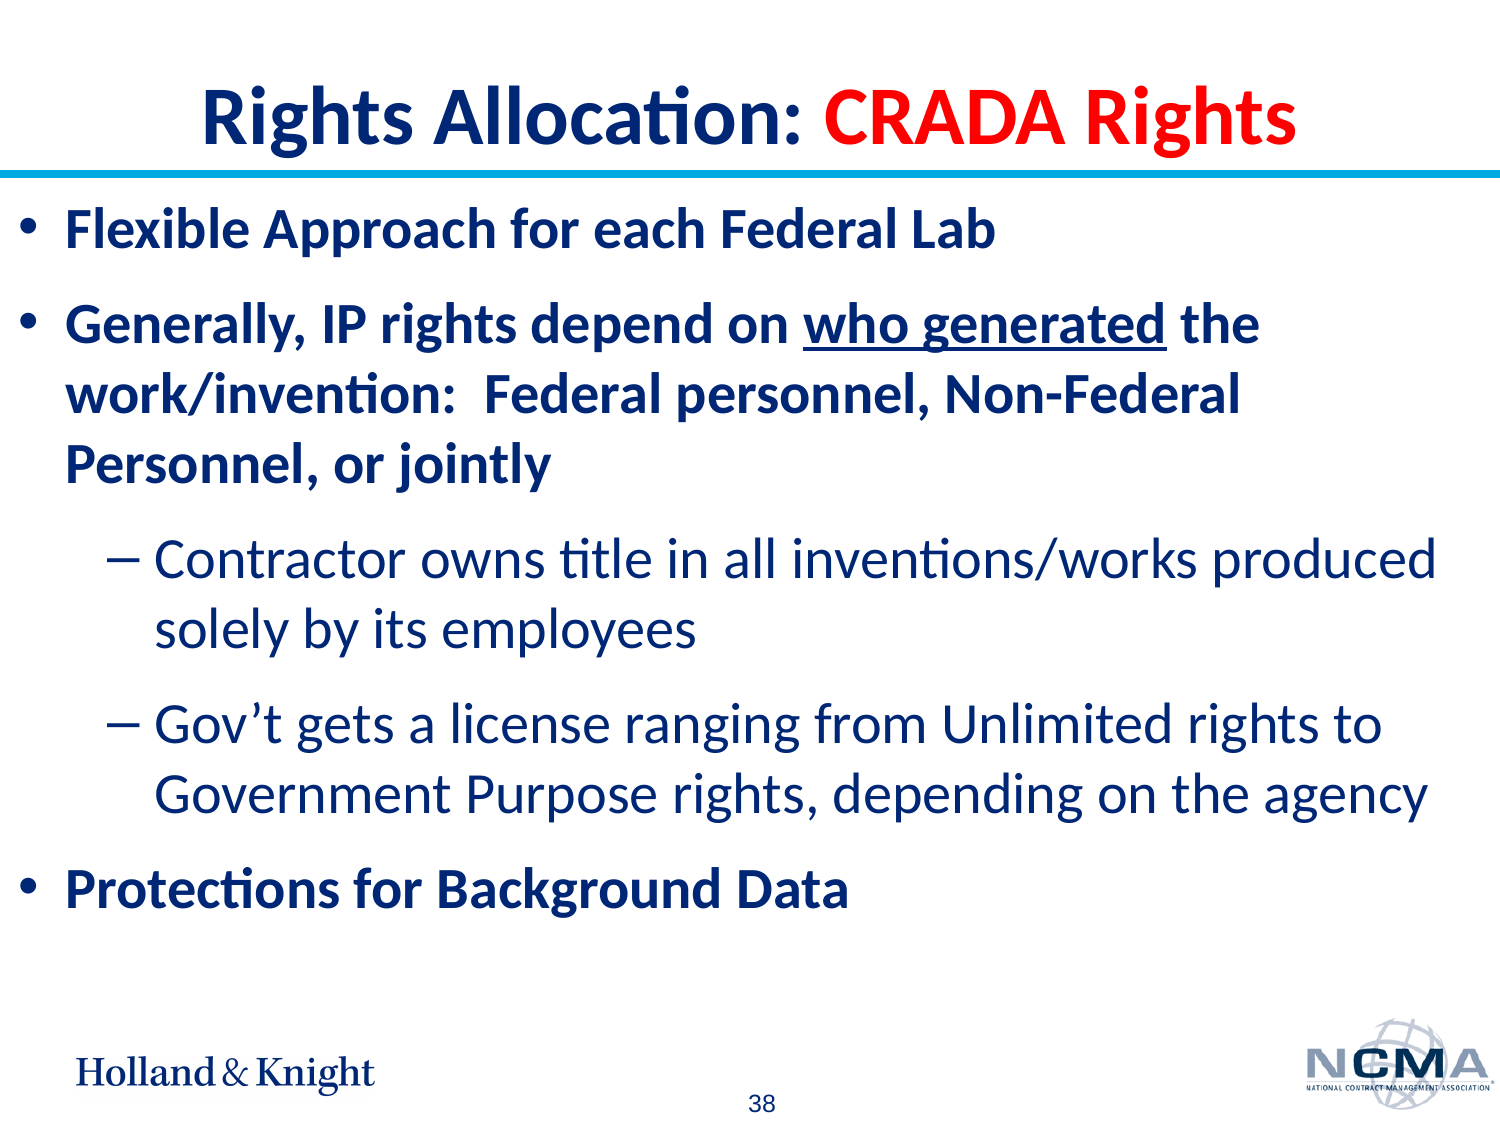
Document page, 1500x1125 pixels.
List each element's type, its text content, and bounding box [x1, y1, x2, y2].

picture [1300, 1003, 1500, 1125]
slide_number 38 [634, 1084, 792, 1125]
list Flexible Approach for each Federal Lab Generally, IP rights depend on who generated the work/invention: Federal personnel, Non-Federal Personnel, or jointly Contractor owns title in all inventions/works produced solely by its employees Gov’t gets a license ranging from Unlimited rights to Government Purpose rights, depending on the agency Protections for Background Data [18, 190, 1464, 1024]
title Rights Allocation: CRADA Rights [0, 20, 1500, 169]
picture [74, 1055, 375, 1098]
